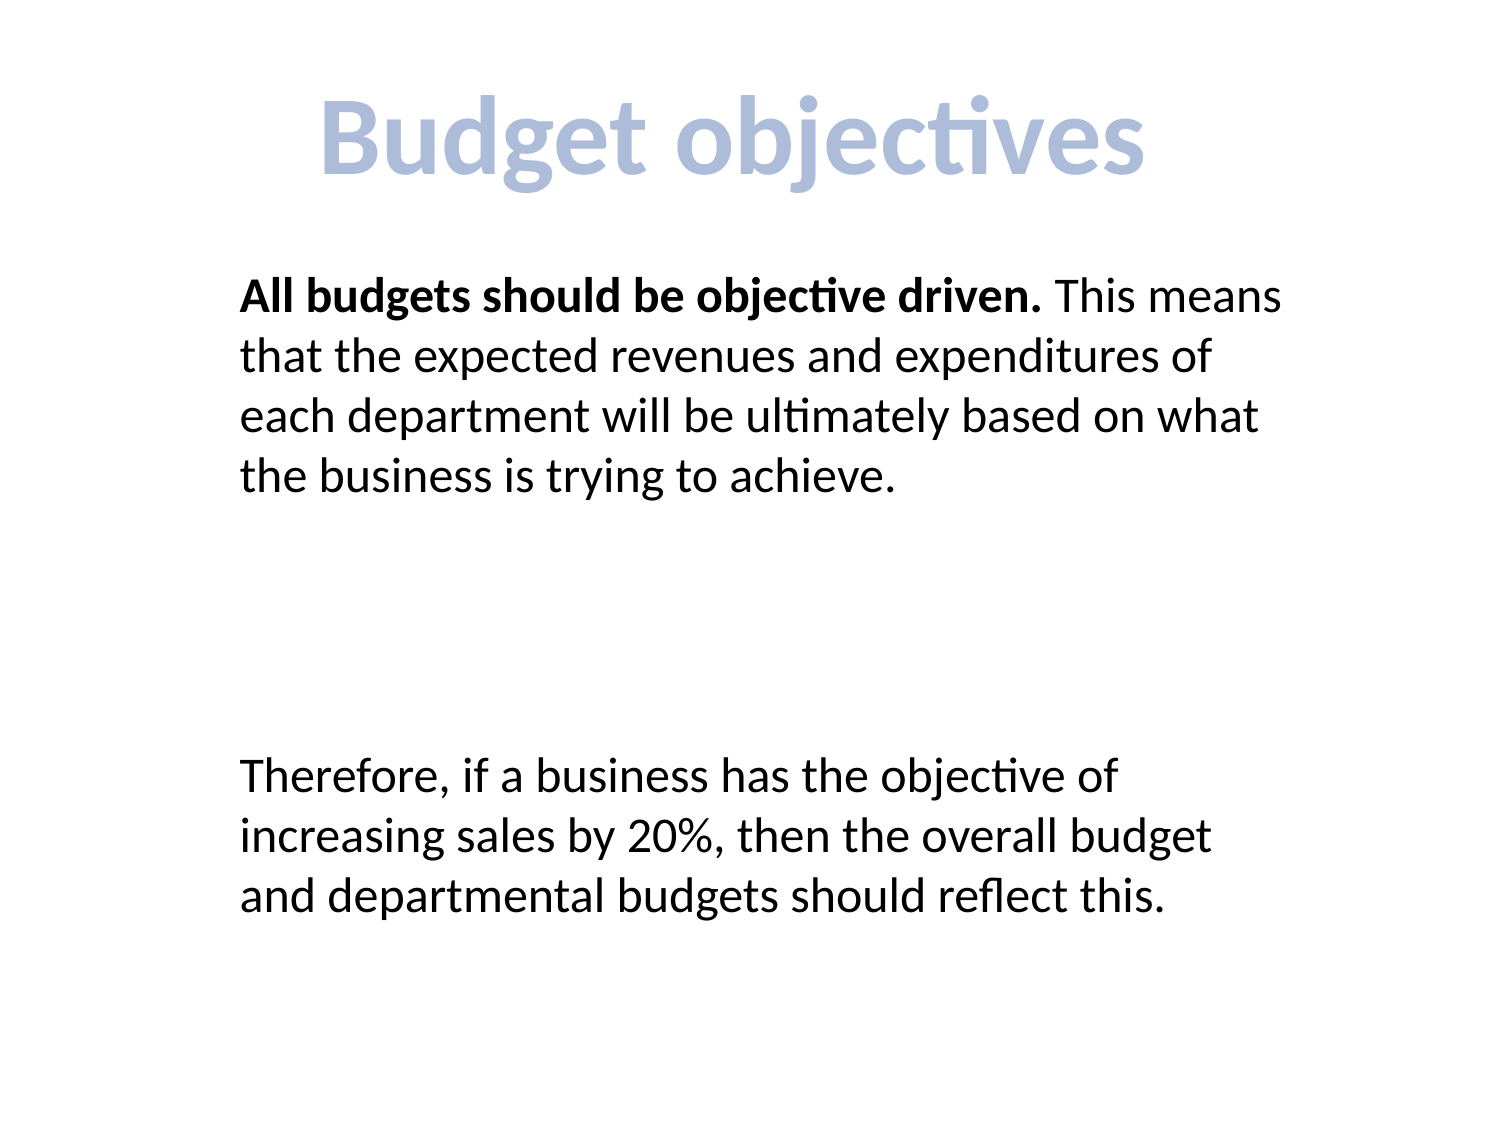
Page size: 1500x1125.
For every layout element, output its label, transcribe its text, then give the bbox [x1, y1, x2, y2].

text_box All budgets should be objective driven. This means that the expected revenues and expenditures of each department will be ultimately based on what the business is trying to achieve. Therefore, if a business has the objective of increasing sales by 20%, then the overall budget and departmental budgets should reflect this. [224, 255, 1309, 931]
text_box Budget objectives [303, 54, 1188, 205]
